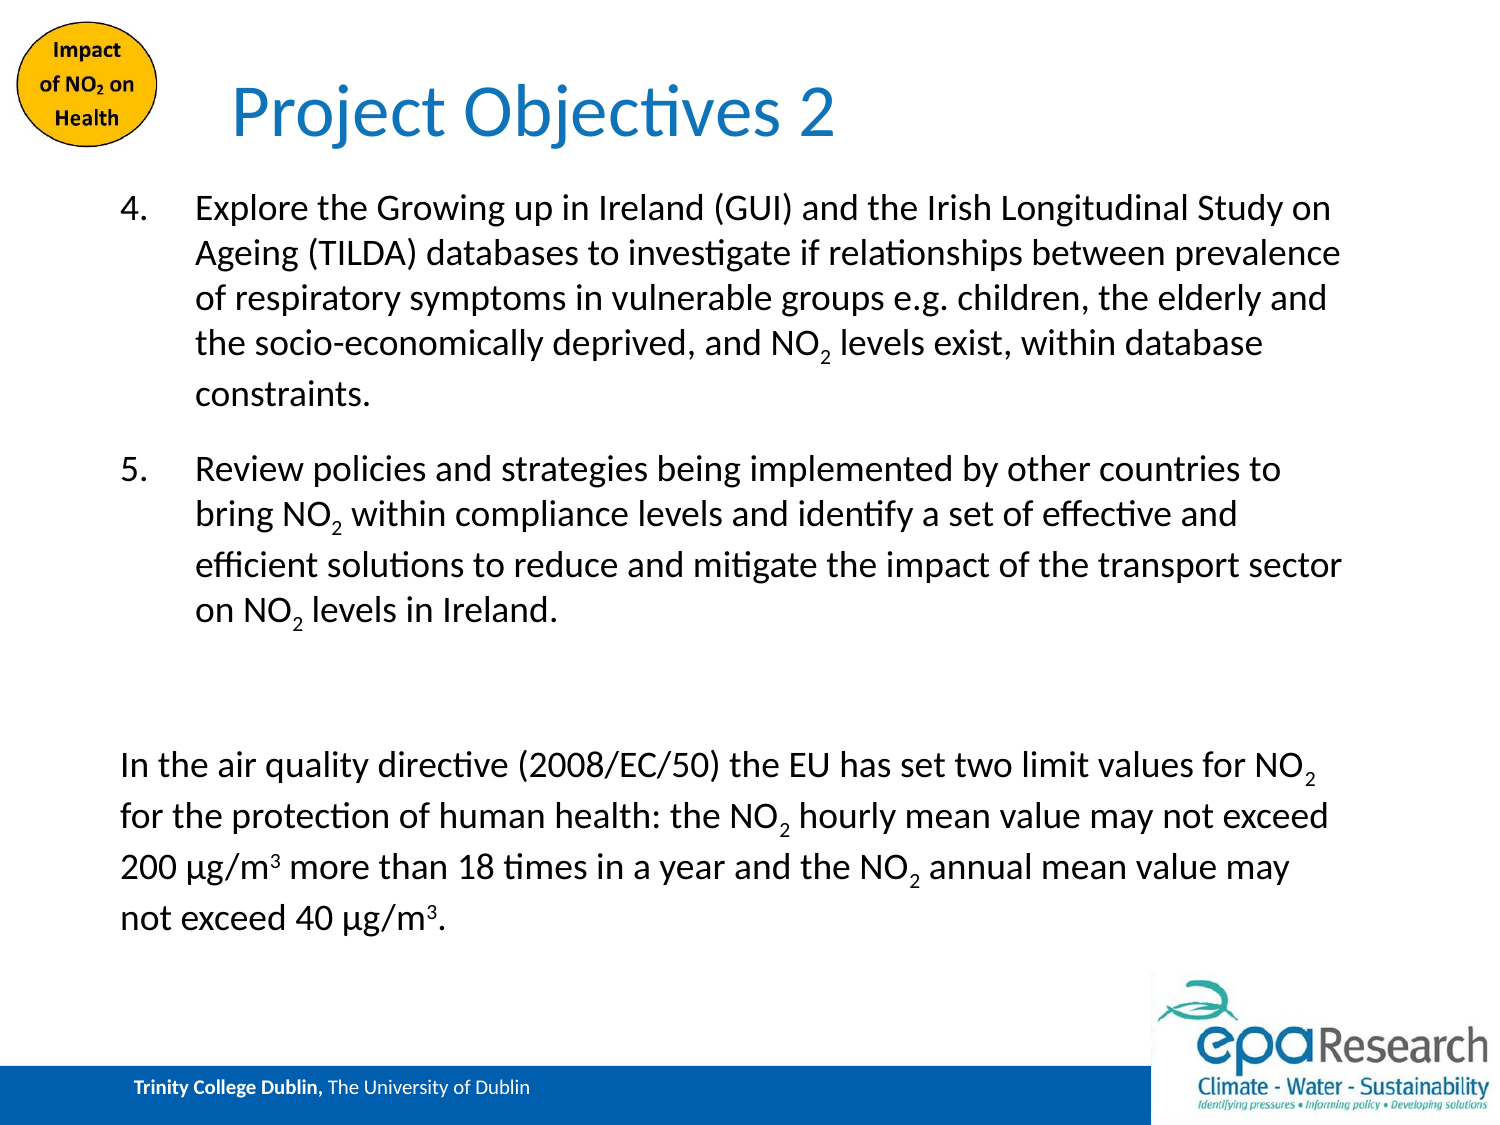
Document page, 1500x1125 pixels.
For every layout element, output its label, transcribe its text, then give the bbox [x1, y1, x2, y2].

list Explore the Growing up in Ireland (GUI) and the Irish Longitudinal Study on Ageing (TILDA) databases to investigate if relationships between prevalence of respiratory symptoms in vulnerable groups e.g. children, the elderly and the socio-economically deprived, and NO2 levels exist, within database constraints. Review policies and strategies being implemented by other countries to bring NO2 within compliance levels and identify a set of effective and efficient solutions to reduce and mitigate the impact of the transport sector on NO2 levels in Ireland. In the air quality directive (2008/EC/50) the EU has set two limit values for NO2 for the protection of human health: the NO2 hourly mean value may not exceed 200 µg/m3 more than 18 times in a year and the NO2 annual mean value may not exceed 40 µg/m3. [120, 182, 1351, 846]
picture [1151, 973, 1500, 1125]
title Project Objectives 2 [231, 59, 1367, 152]
picture [14, 20, 161, 150]
